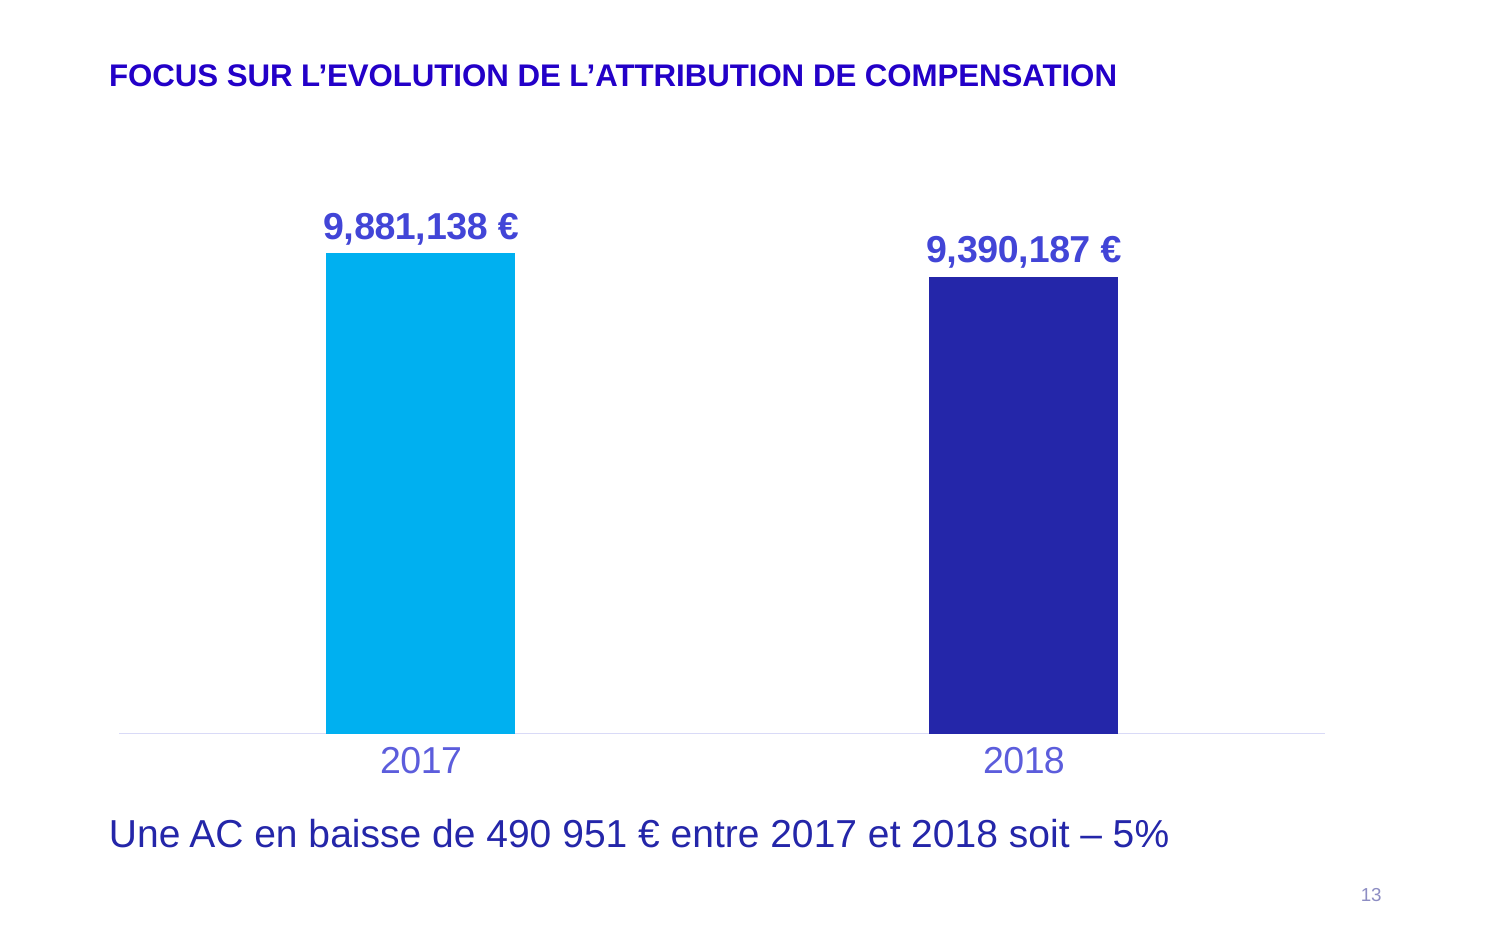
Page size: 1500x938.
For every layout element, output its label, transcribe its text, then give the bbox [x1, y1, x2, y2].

text_box FOCUS SUR L’EVOLUTION DE L’ATTRIBUTION DE COMPENSATION [94, 47, 1373, 220]
slide_number 13 [1059, 868, 1397, 919]
text_box Une AC en baisse de 490 951 € entre 2017 et 2018 soit – 5% [94, 800, 1351, 863]
chart [94, 136, 1351, 795]
